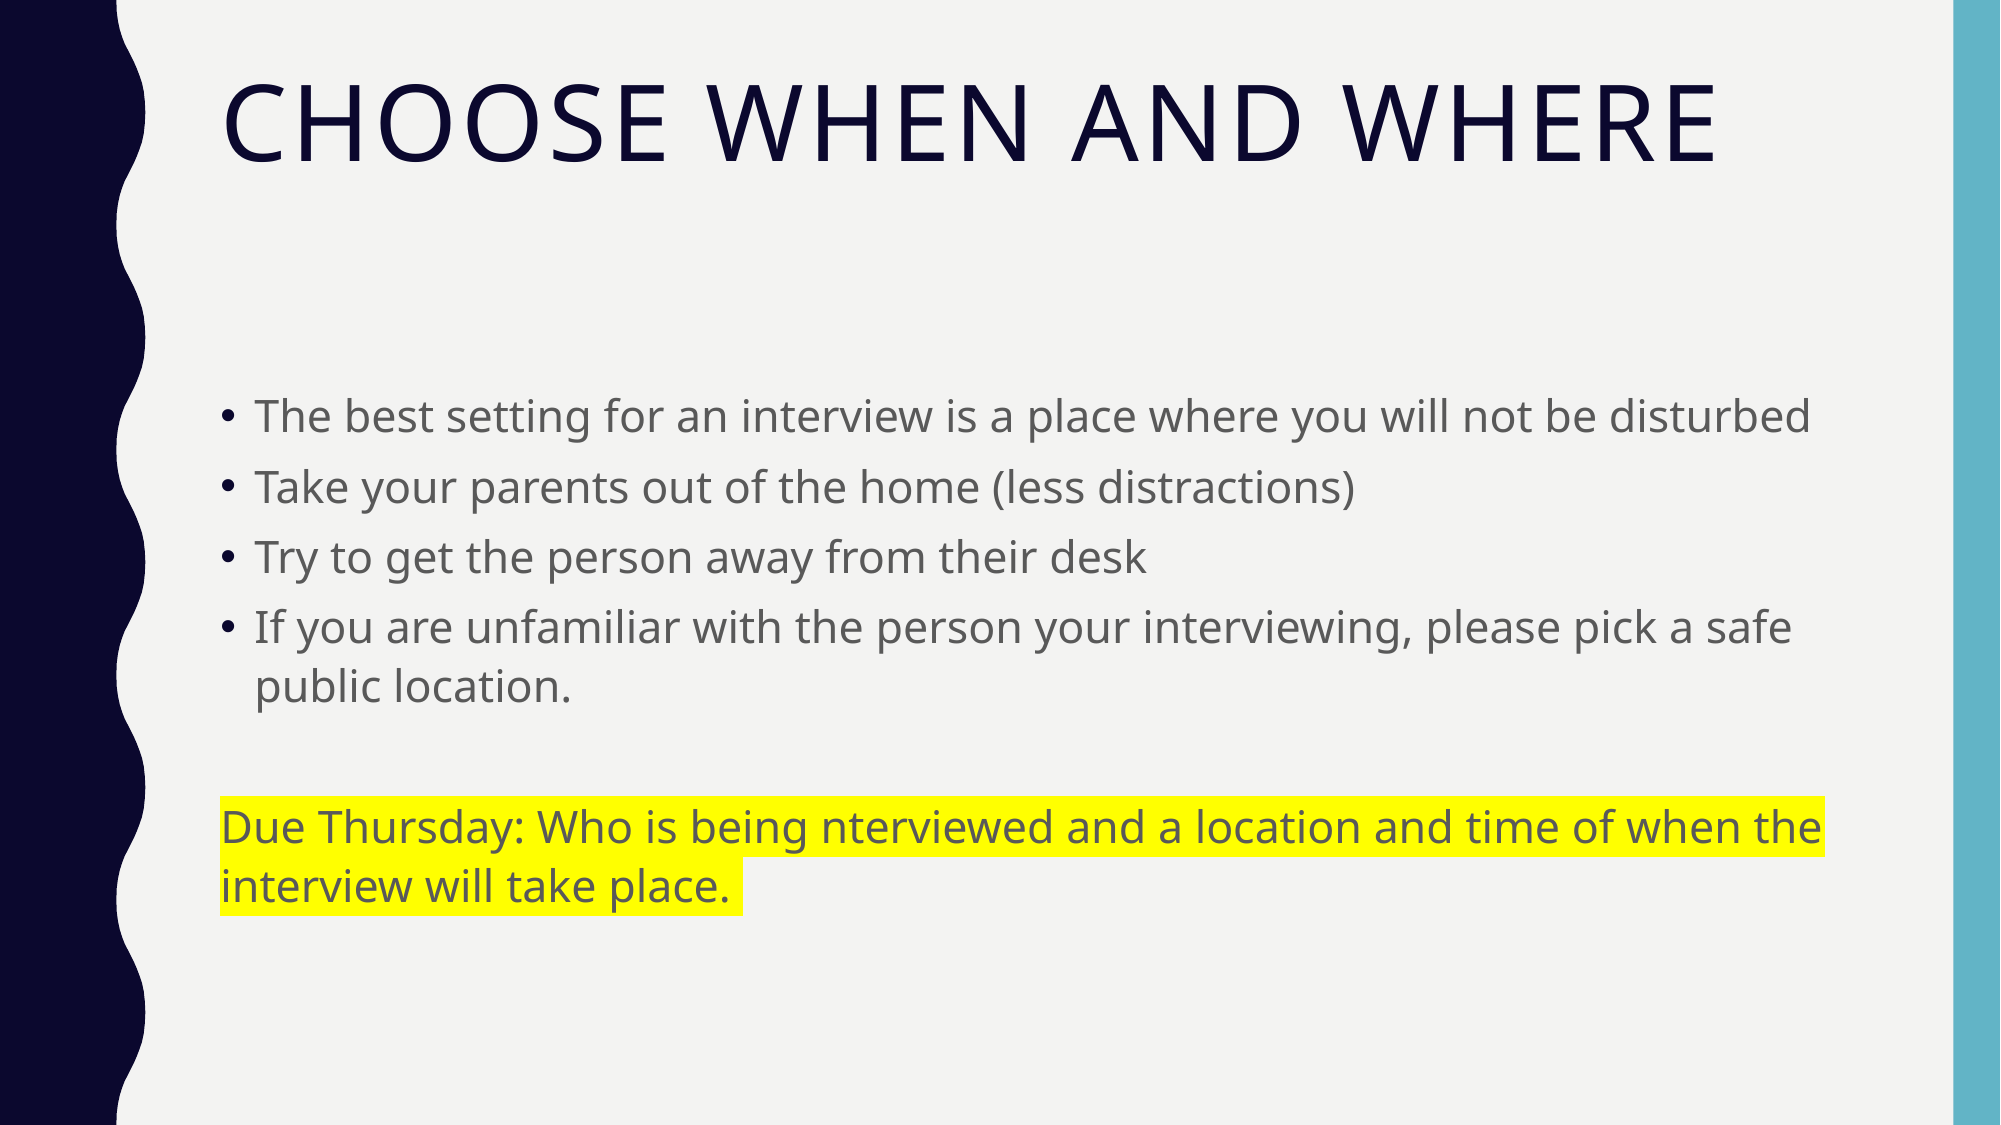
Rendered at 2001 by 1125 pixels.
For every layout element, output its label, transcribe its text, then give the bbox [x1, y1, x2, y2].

title Choose When and Where [205, 62, 1875, 308]
list The best setting for an interview is a place where you will not be disturbed Take your parents out of the home (less distractions) Try to get the person away from their desk If you are unfamiliar with the person your interviewing, please pick a safe public location. Due Thursday: Who is being nterviewed and a location and time of when the interview will take place. [205, 375, 1875, 965]
